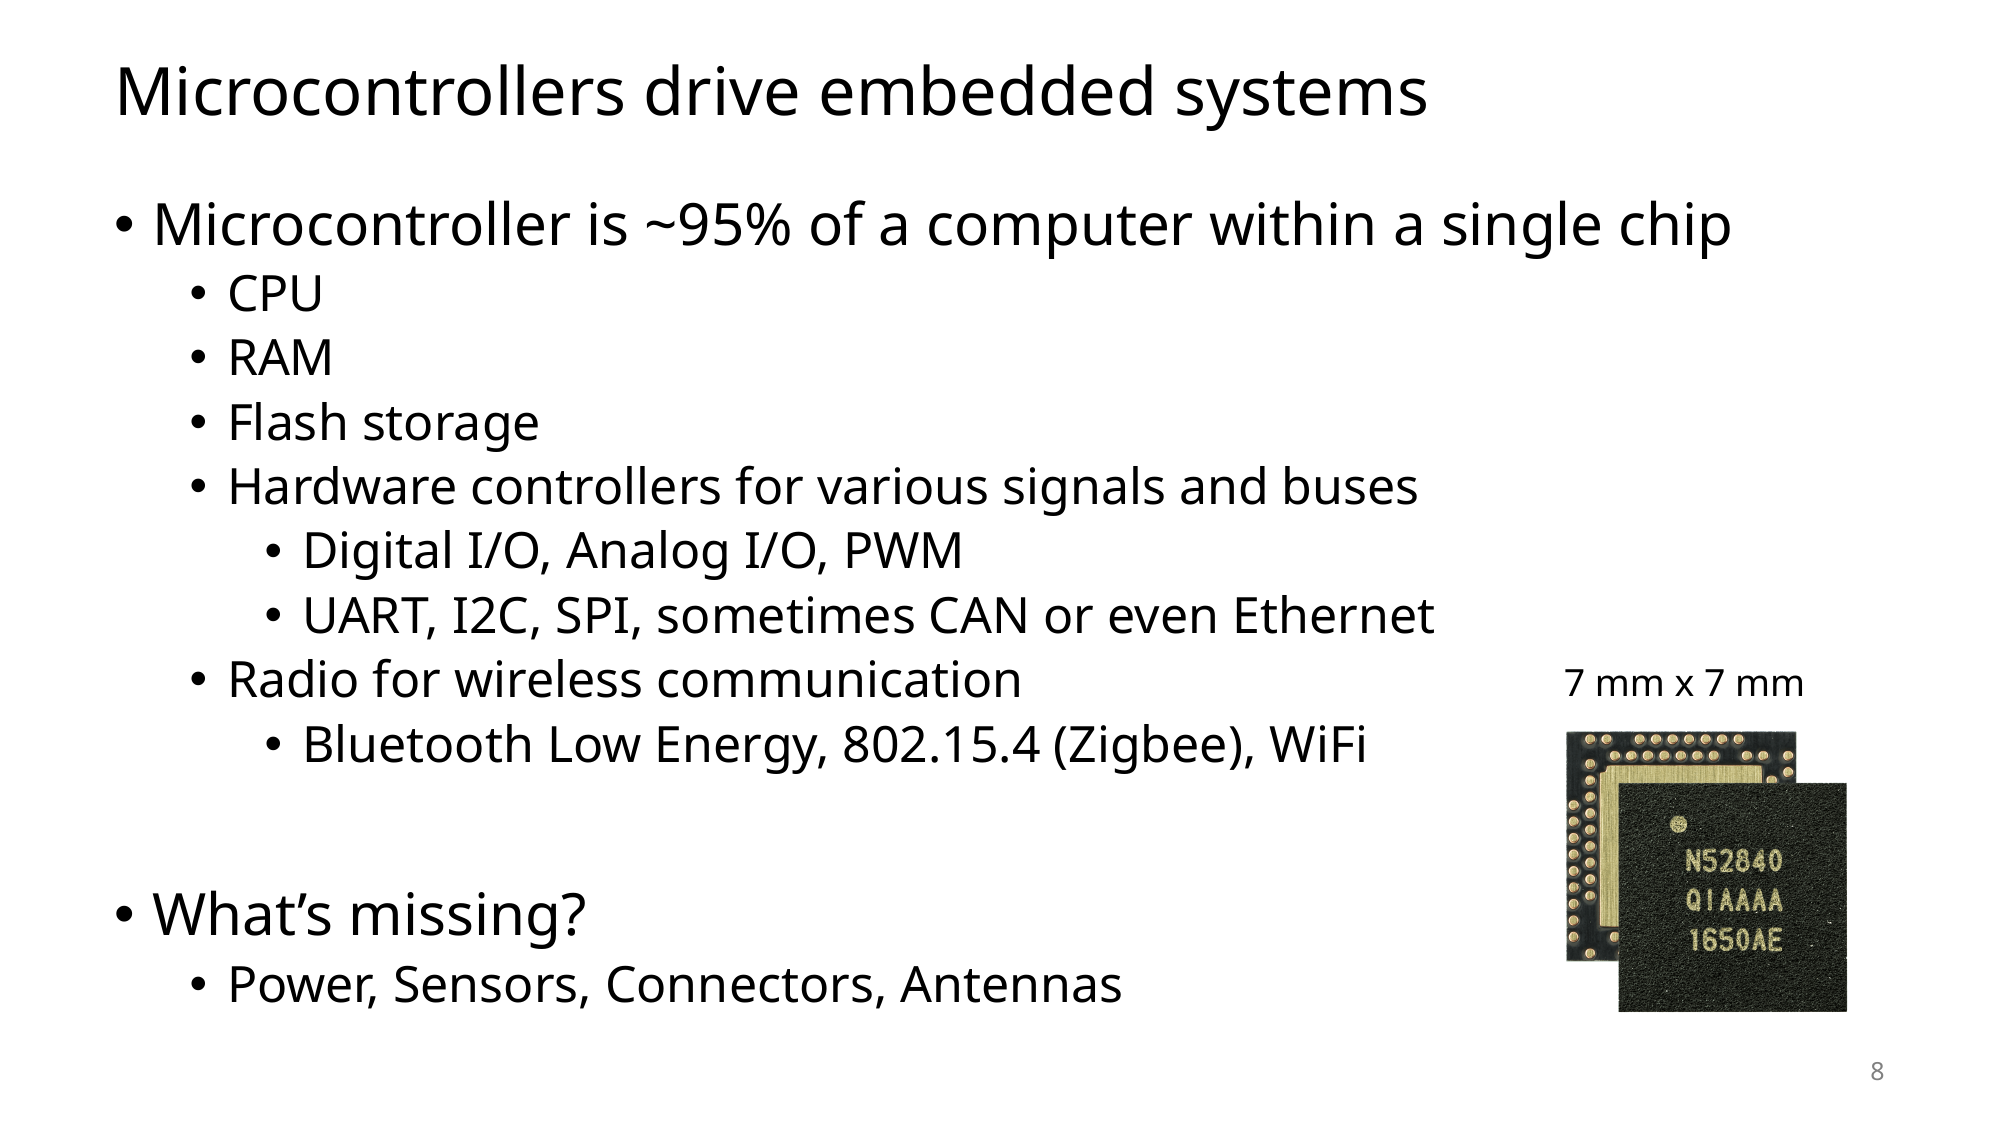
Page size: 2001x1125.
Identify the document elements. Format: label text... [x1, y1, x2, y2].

text_box 7 mm x 7 mm [1548, 651, 1866, 712]
list Microcontroller is ~95% of a computer within a single chip CPU RAM Flash storage Hardware controllers for various signals and buses Digital I/O, Analog I/O, PWM UART, I2C, SPI, sometimes CAN or even Ethernet Radio for wireless communication Bluetooth Low Energy, 802.15.4 (Zigbee), WiFi What’s missing? Power, Sensors, Connectors, Antennas [99, 187, 1900, 1013]
title Microcontrollers drive embedded systems [99, 37, 1900, 150]
slide_number 8 [1749, 1042, 1900, 1103]
picture [1566, 731, 1848, 1013]
